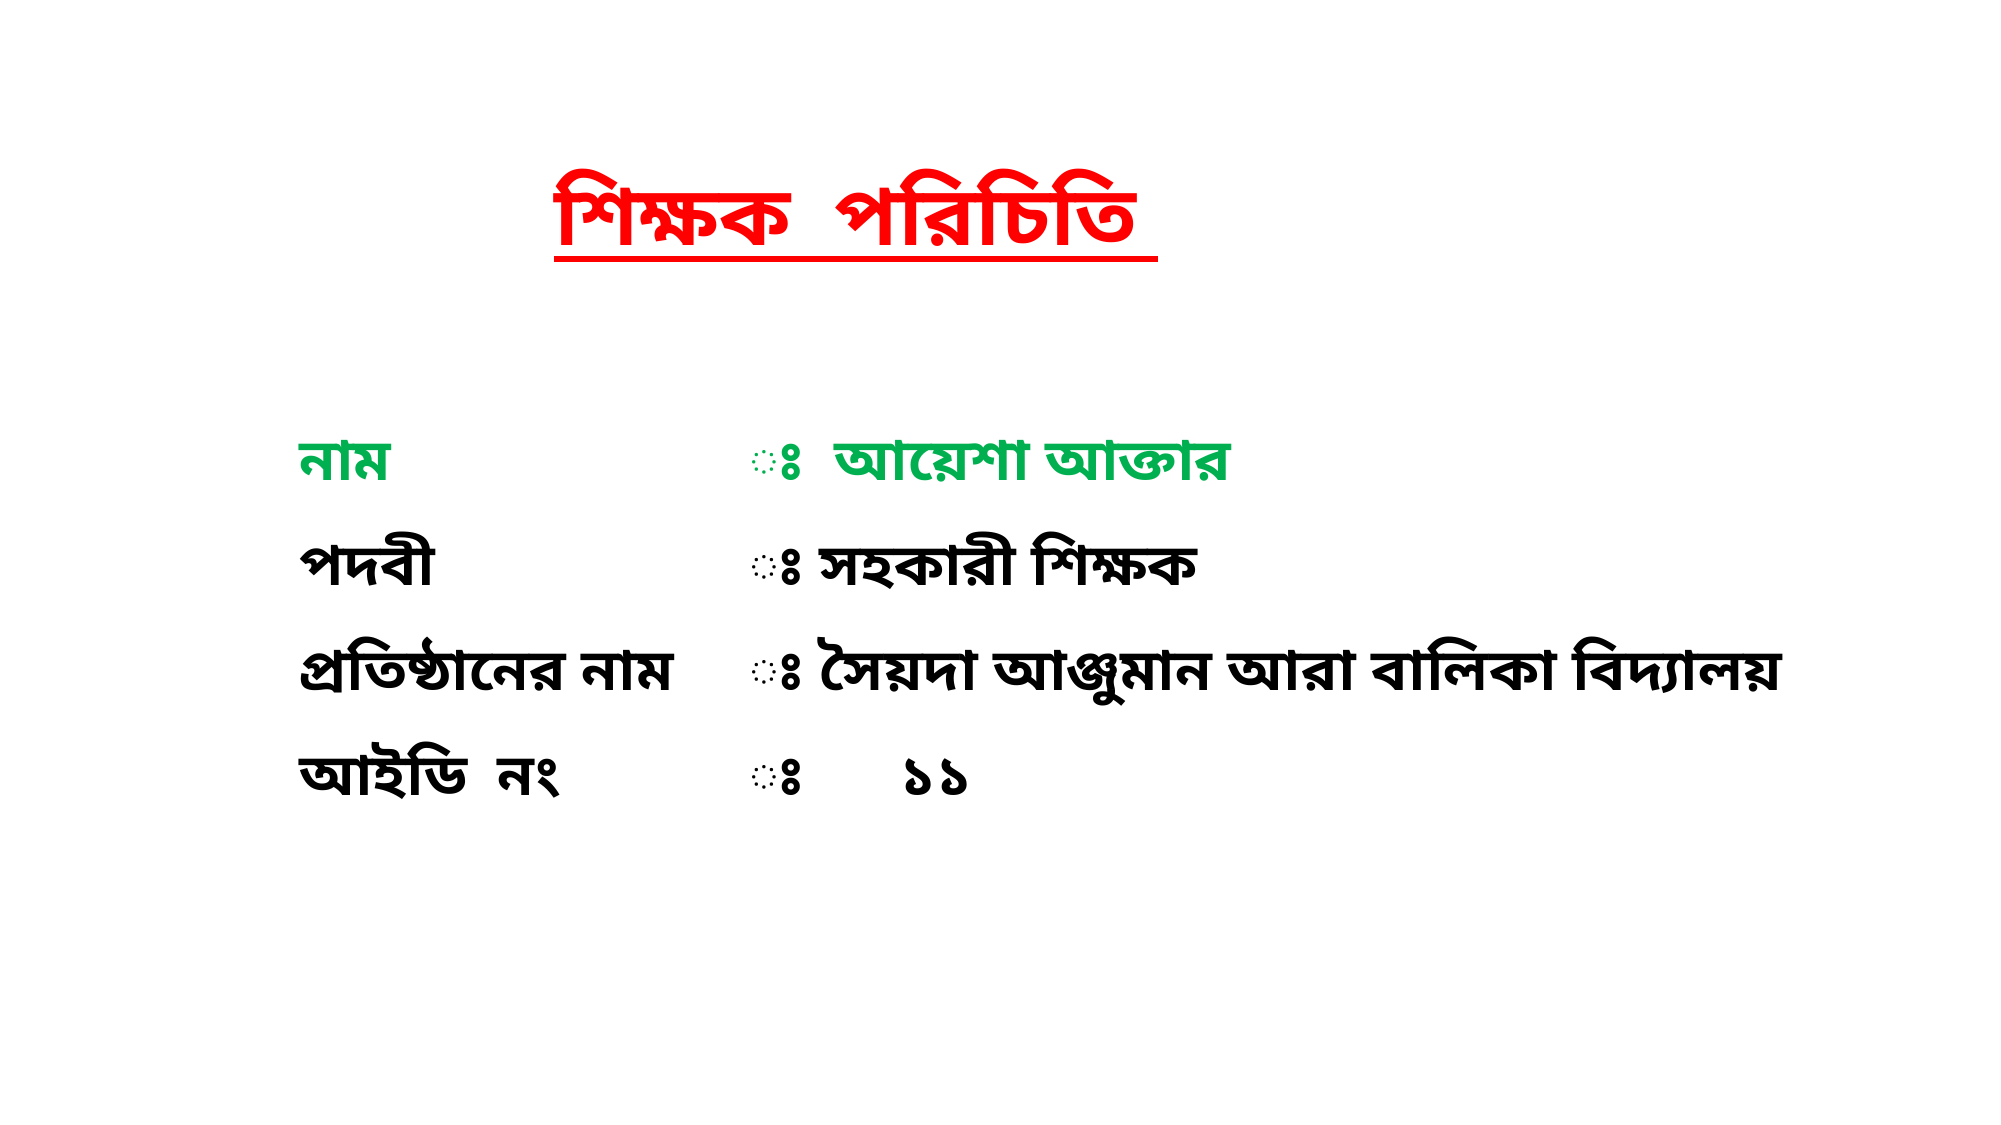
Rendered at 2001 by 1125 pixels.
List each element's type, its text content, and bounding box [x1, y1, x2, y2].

text_box শিক্ষক পরিচিতি [539, 154, 1265, 270]
text_box নাম ঃ আয়েশা আক্তার পদবী ঃ সহকারী শিক্ষক প্রতিষ্ঠানের নাম ঃ সৈয়দা আঞ্জুমান আরা বালিকা বিদ্যালয় আইডি নং ঃ ১১ [284, 379, 1984, 815]
